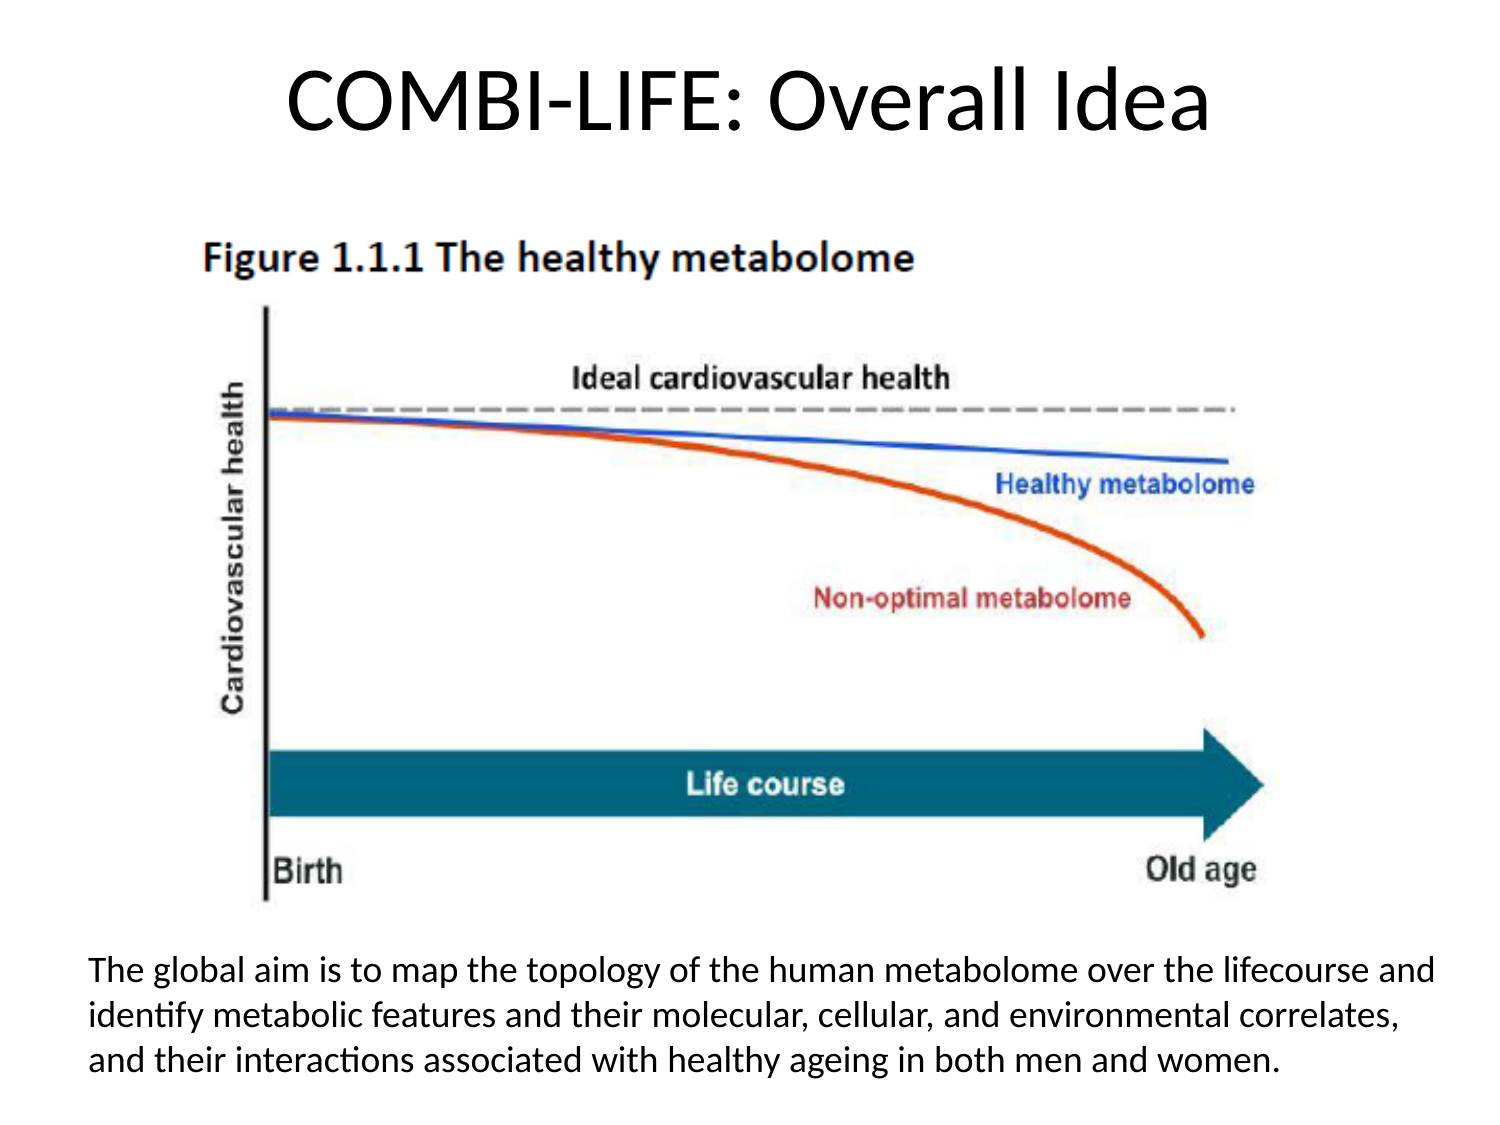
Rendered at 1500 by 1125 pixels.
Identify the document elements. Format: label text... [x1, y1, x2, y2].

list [182, 224, 1317, 926]
title COMBI-LIFE: Overall Idea [75, 0, 1425, 188]
text_box The global aim is to map the topology of the human metabolome over the lifecourse and identify metabolic features and their molecular, cellular, and environmental correlates, and their interactions associated with healthy ageing in both men and women. [73, 937, 1475, 1088]
